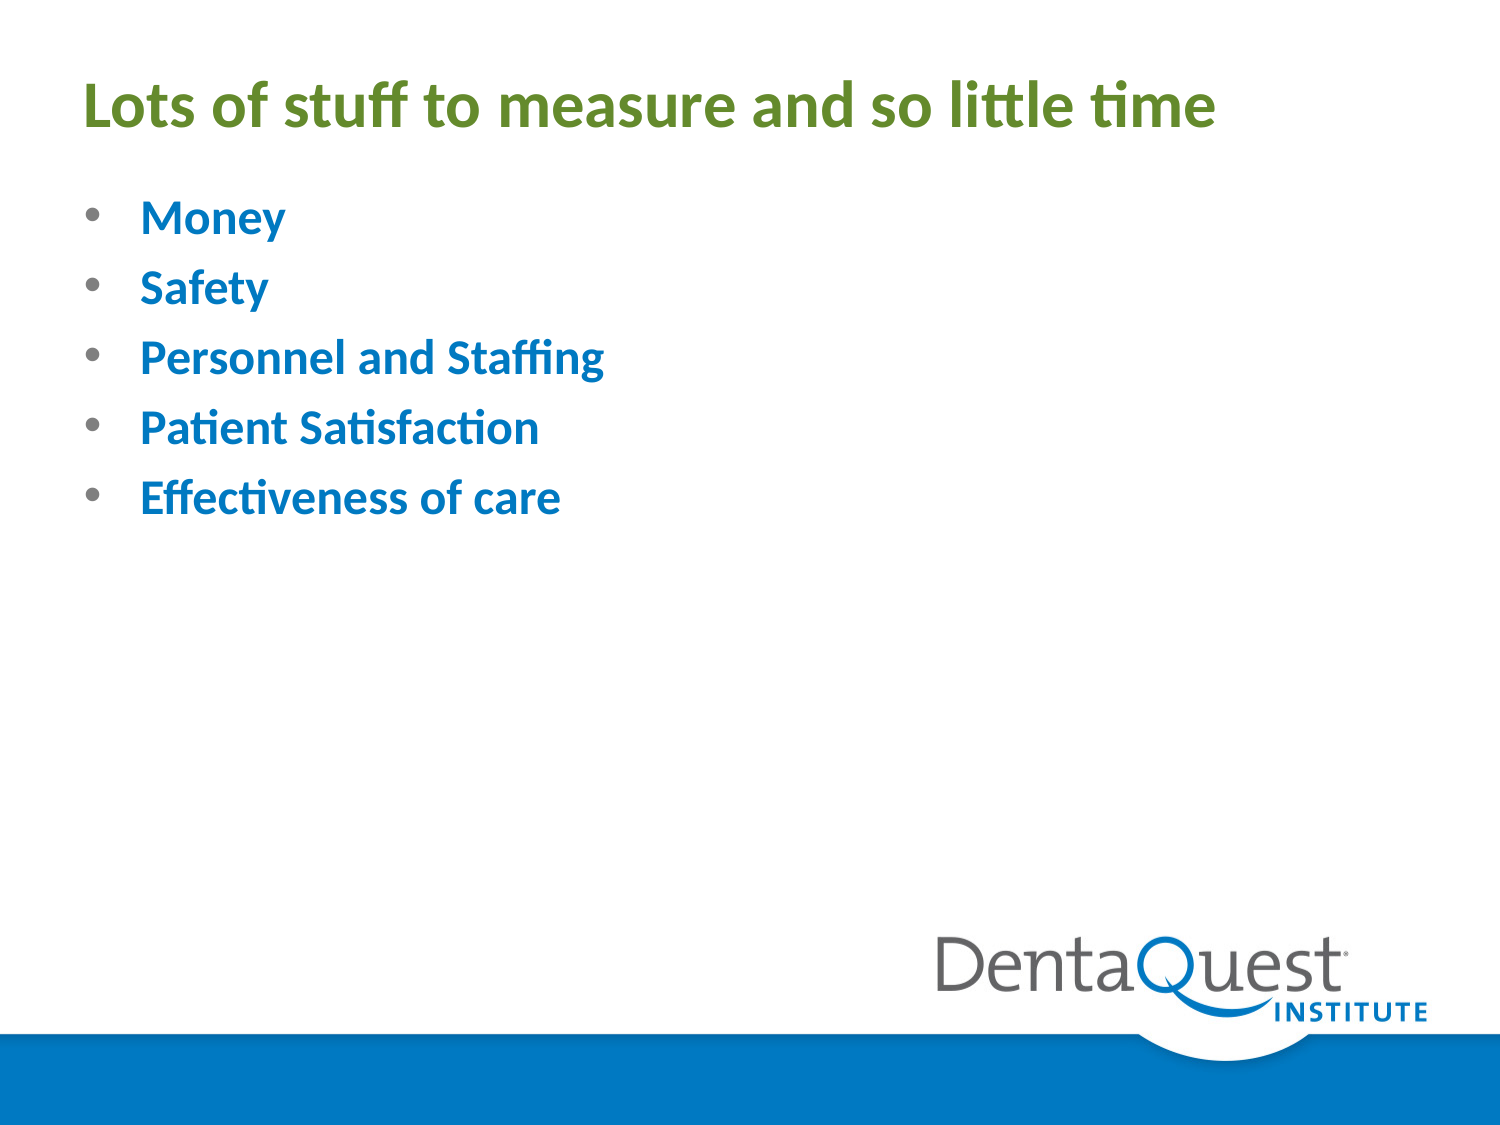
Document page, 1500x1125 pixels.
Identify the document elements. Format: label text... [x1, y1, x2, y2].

title Lots of stuff to measure and so little time [68, 53, 1393, 157]
list Money Safety Personnel and Staffing Patient Satisfaction Effectiveness of care [68, 176, 1393, 934]
picture [0, 0, 1500, 1125]
